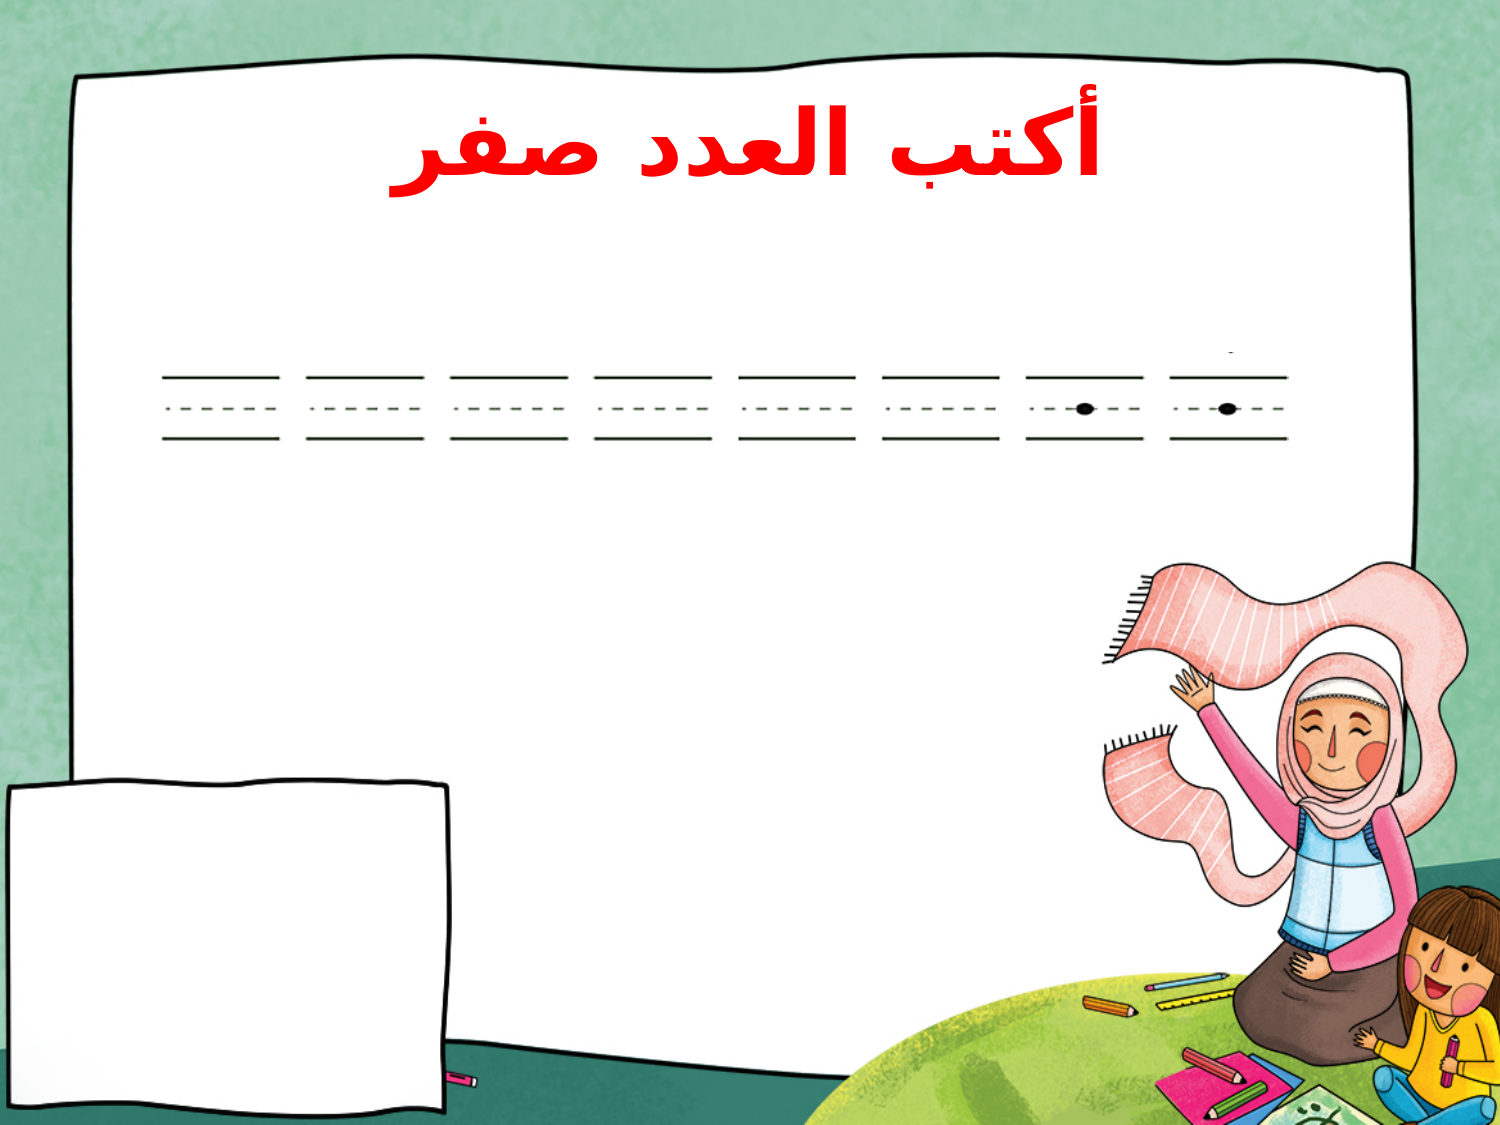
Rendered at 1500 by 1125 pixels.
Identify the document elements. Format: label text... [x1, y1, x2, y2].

title أكتب العدد صفر [75, 45, 1425, 233]
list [155, 352, 1290, 502]
picture [0, 0, 1500, 1125]
